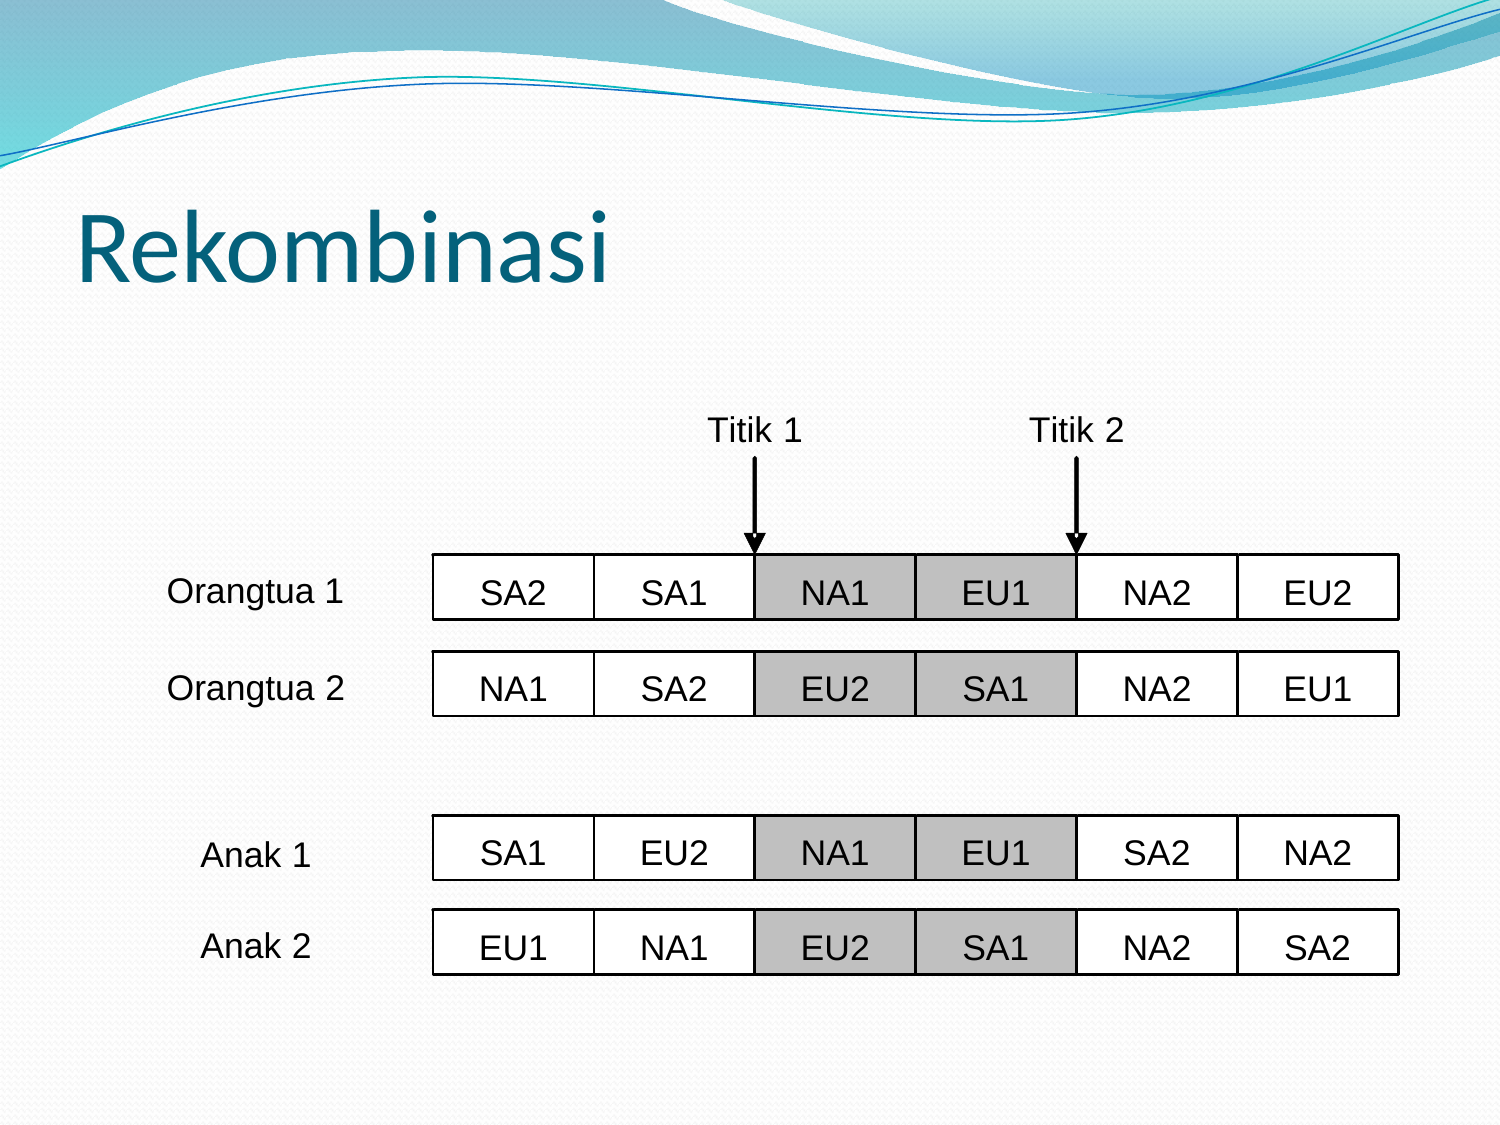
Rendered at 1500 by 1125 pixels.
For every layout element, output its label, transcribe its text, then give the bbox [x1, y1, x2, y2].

title Rekombinasi [75, 115, 1425, 303]
picture [87, 399, 1405, 988]
